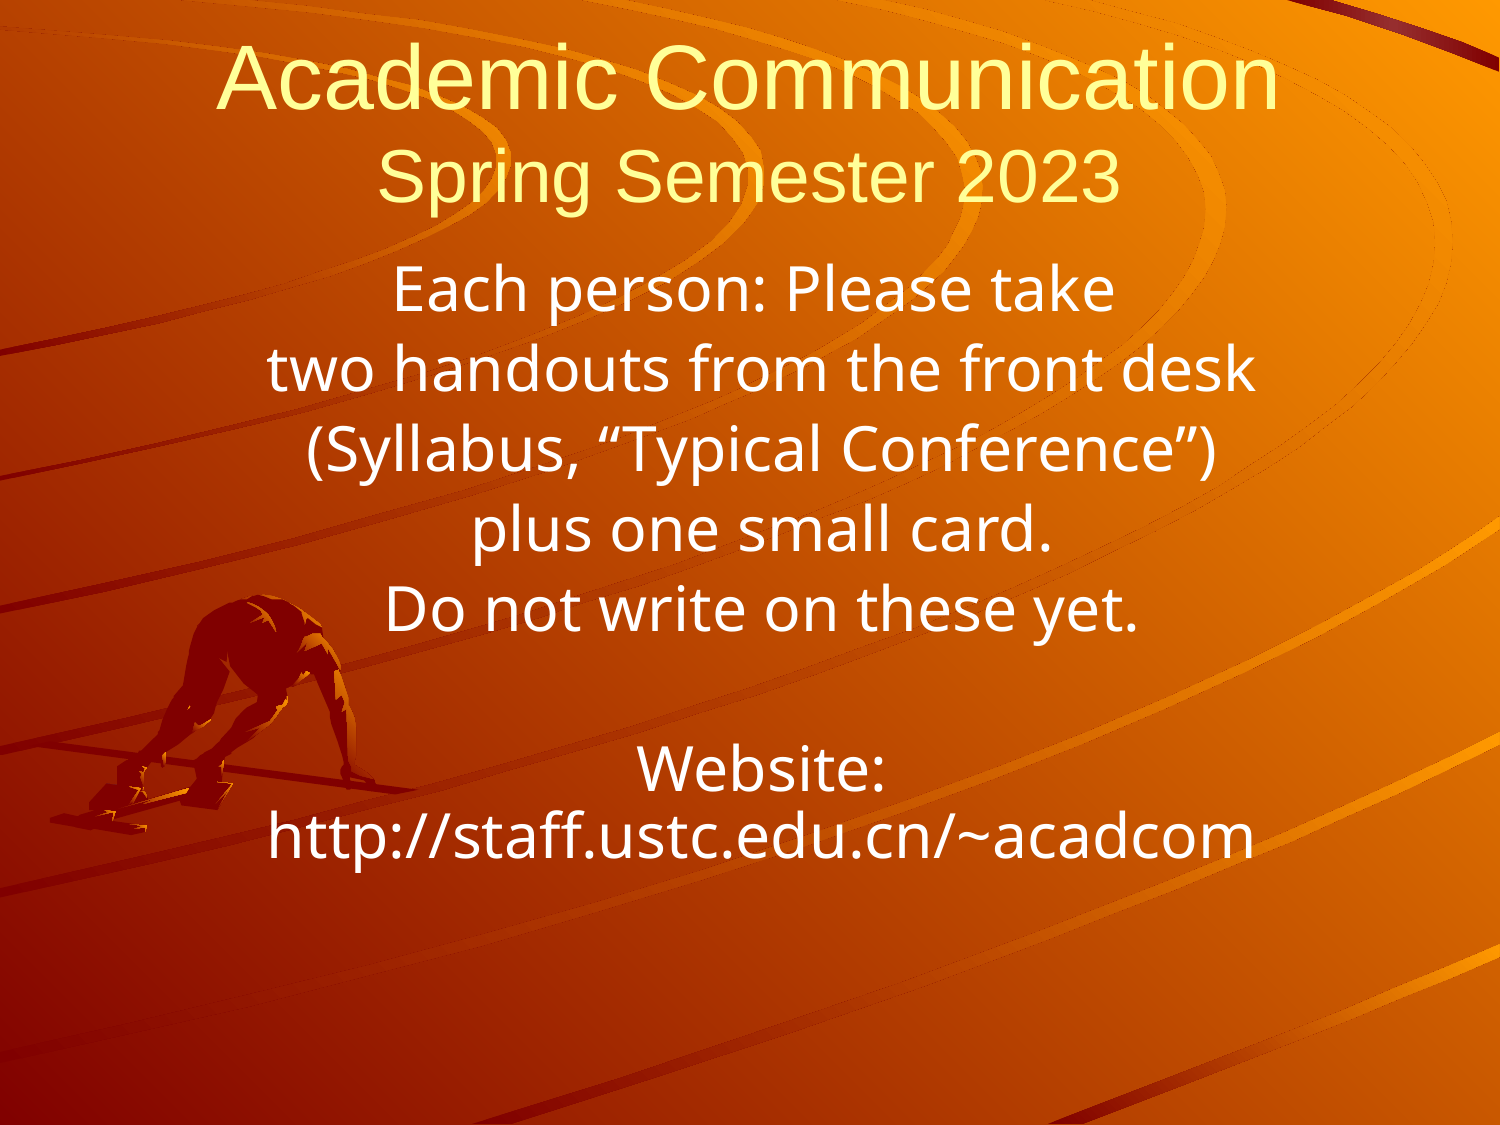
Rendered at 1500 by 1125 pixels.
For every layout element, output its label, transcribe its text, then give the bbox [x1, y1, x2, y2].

subtitle Each person: Please take two handouts from the front desk (Syllabus, “Typical Conference”) plus one small card. Do not write on these yet. Website: http://staff.ustc.edu.cn/~acadcom [137, 249, 1388, 925]
title Academic Communication Spring Semester 2023 [112, 24, 1388, 225]
